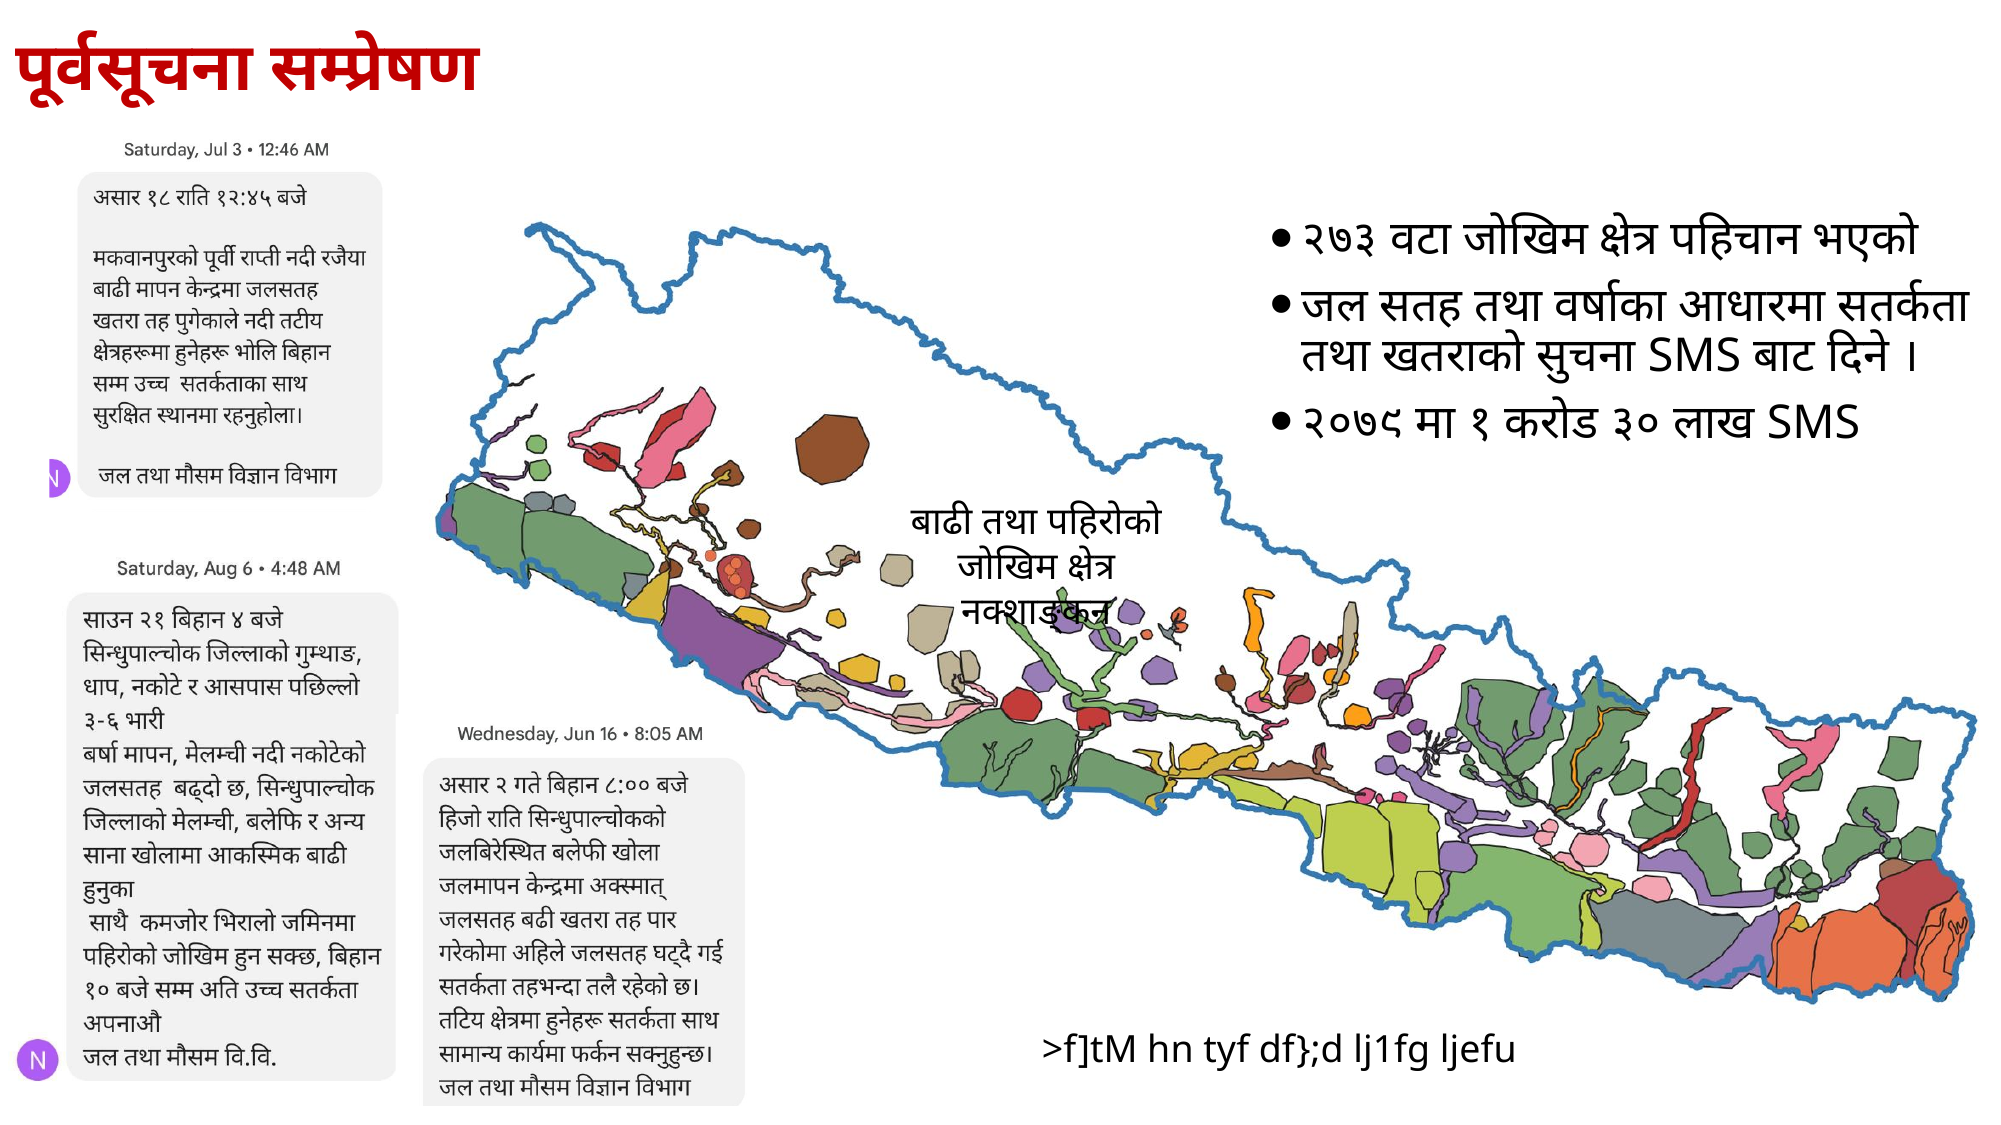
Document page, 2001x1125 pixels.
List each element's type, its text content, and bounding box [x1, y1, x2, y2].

title पूर्वसूचना सम्प्रेषण [0, 0, 2000, 138]
picture [8, 116, 1994, 1106]
text_box >f]tM hn tyf df};d lj1fg ljefu [1027, 1017, 2000, 1078]
